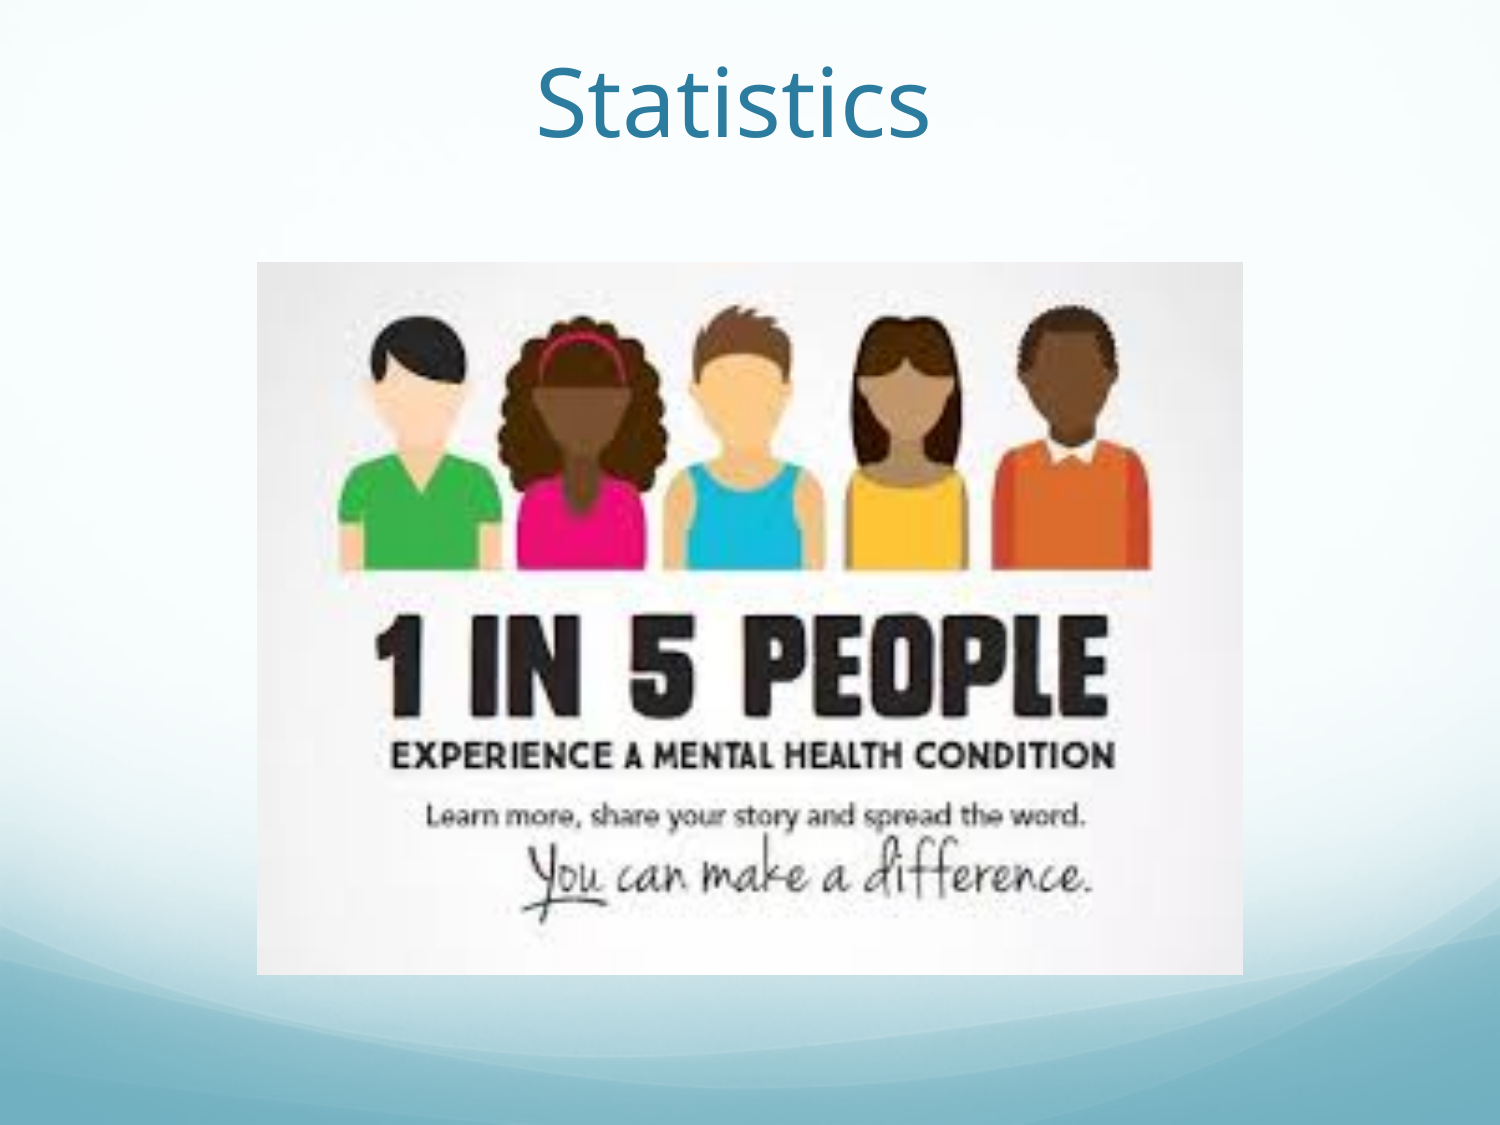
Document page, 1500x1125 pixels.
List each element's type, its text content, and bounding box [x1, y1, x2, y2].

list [89, 261, 1410, 976]
title Statistics [90, 17, 1378, 164]
